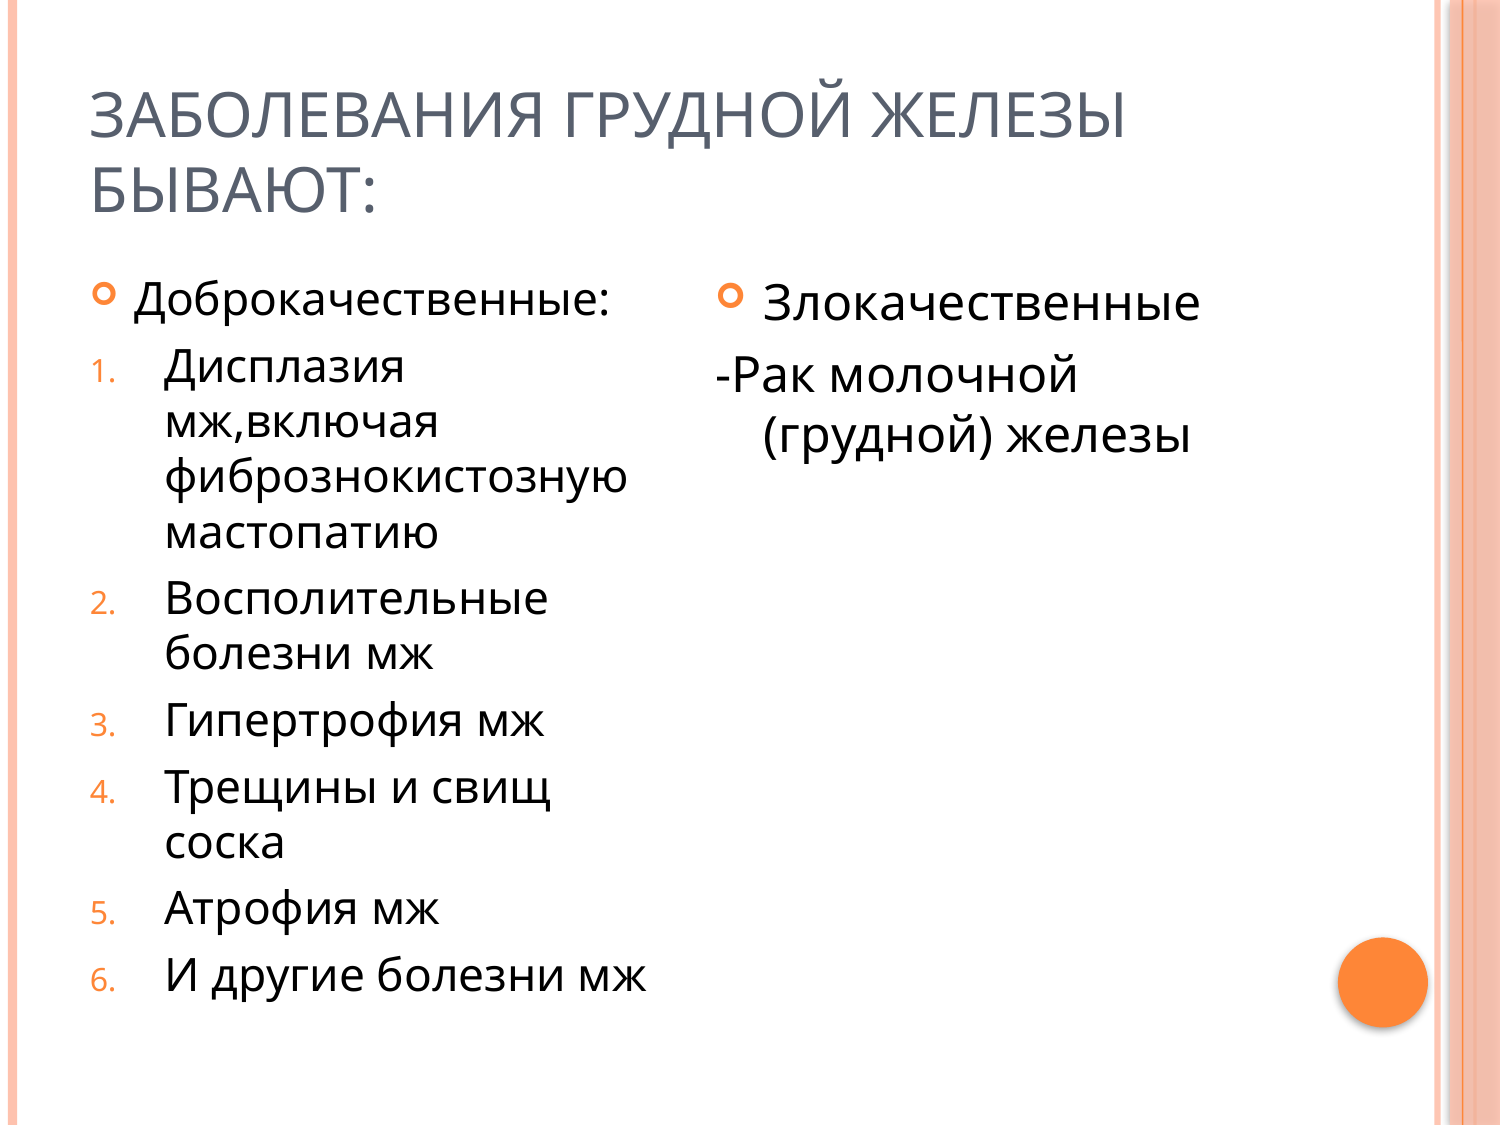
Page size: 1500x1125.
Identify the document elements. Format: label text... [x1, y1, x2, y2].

title Заболевания грудной железы бывают: [75, 45, 1300, 233]
list Злокачественные -Рак молочной (грудной) железы [700, 262, 1301, 1013]
list Доброкачественные: Дисплазия мж,включая фибрознокистозную мастопатию Восполительные болезни мж Гипертрофия мж Трещины и свищ соска Атрофия мж И другие болезни мж [75, 262, 675, 1013]
